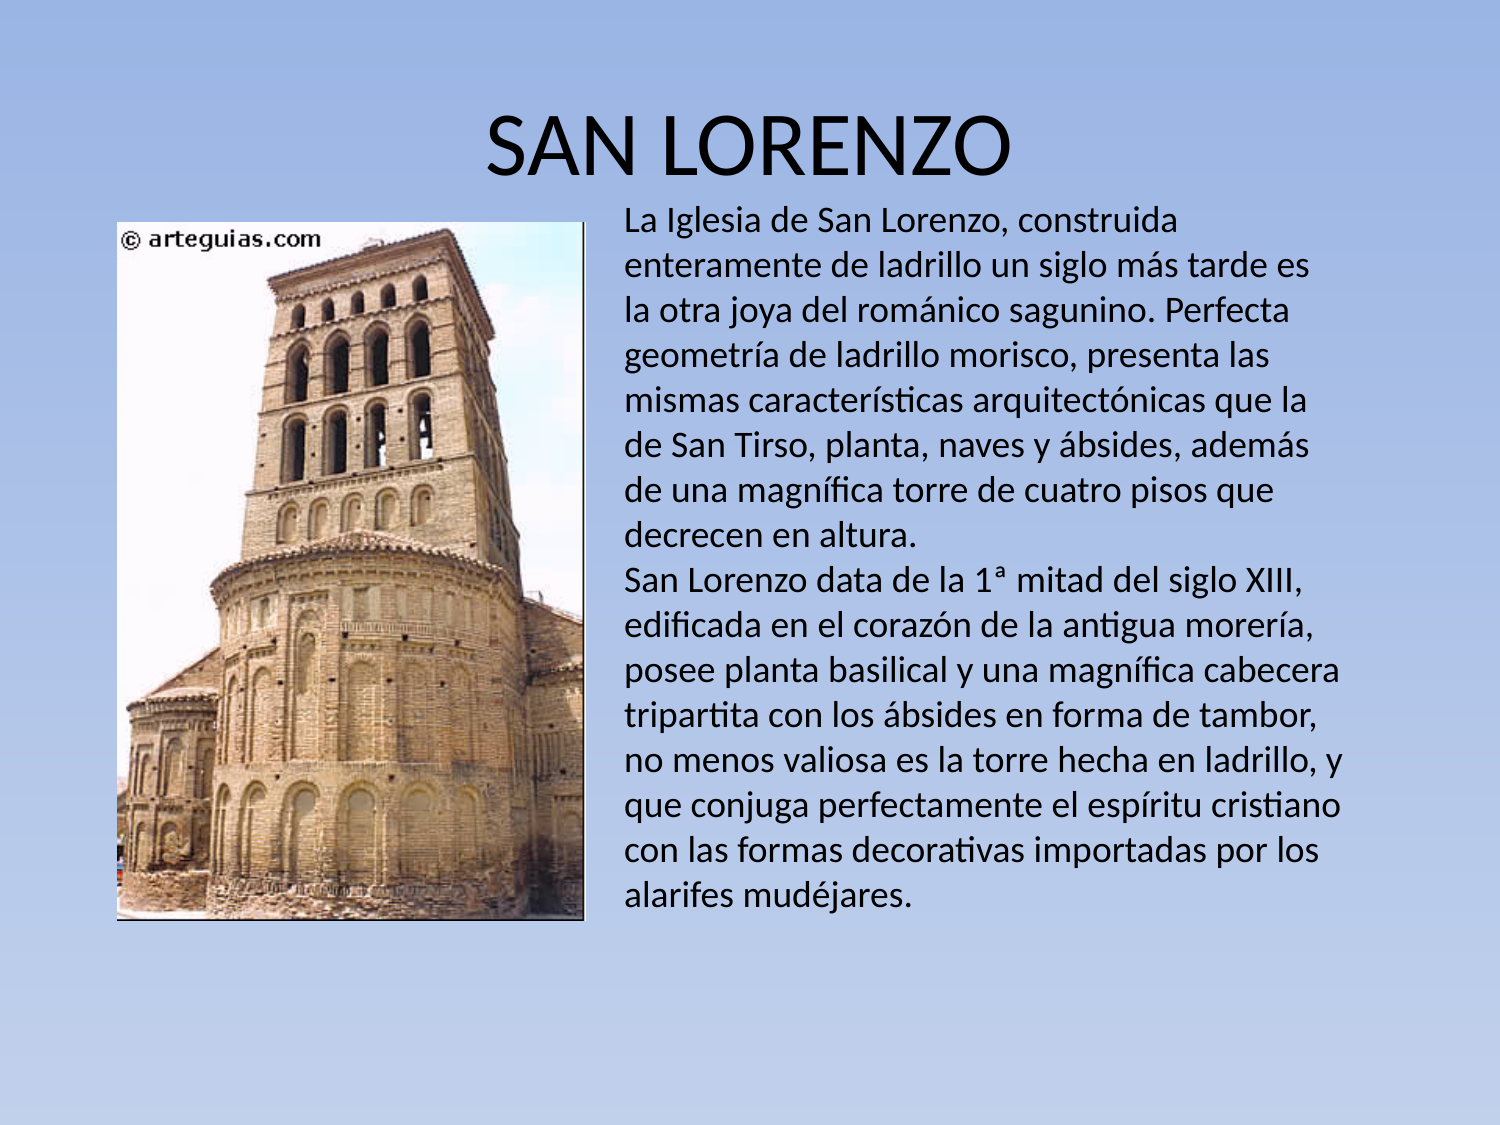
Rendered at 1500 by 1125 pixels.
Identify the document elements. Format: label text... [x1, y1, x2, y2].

text_box La Iglesia de San Lorenzo, construida enteramente de ladrillo un siglo más tarde es la otra joya del románico sagunino. Perfecta geometría de ladrillo morisco, presenta las mismas características arquitectónicas que la de San Tirso, planta, naves y ábsides, además de una magnífica torre de cuatro pisos que decrecen en altura. San Lorenzo data de la 1ª mitad del siglo XIII, edificada en el corazón de la antigua morería, posee planta basilical y una magnífica cabecera tripartita con los ábsides en forma de tambor, no menos valiosa es la torre hecha en ladrillo, y que conjuga perfectamente el espíritu cristiano con las formas decorativas importadas por los alarifes mudéjares. [609, 187, 1360, 968]
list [116, 222, 587, 922]
title SAN LORENZO [74, 44, 1426, 233]
